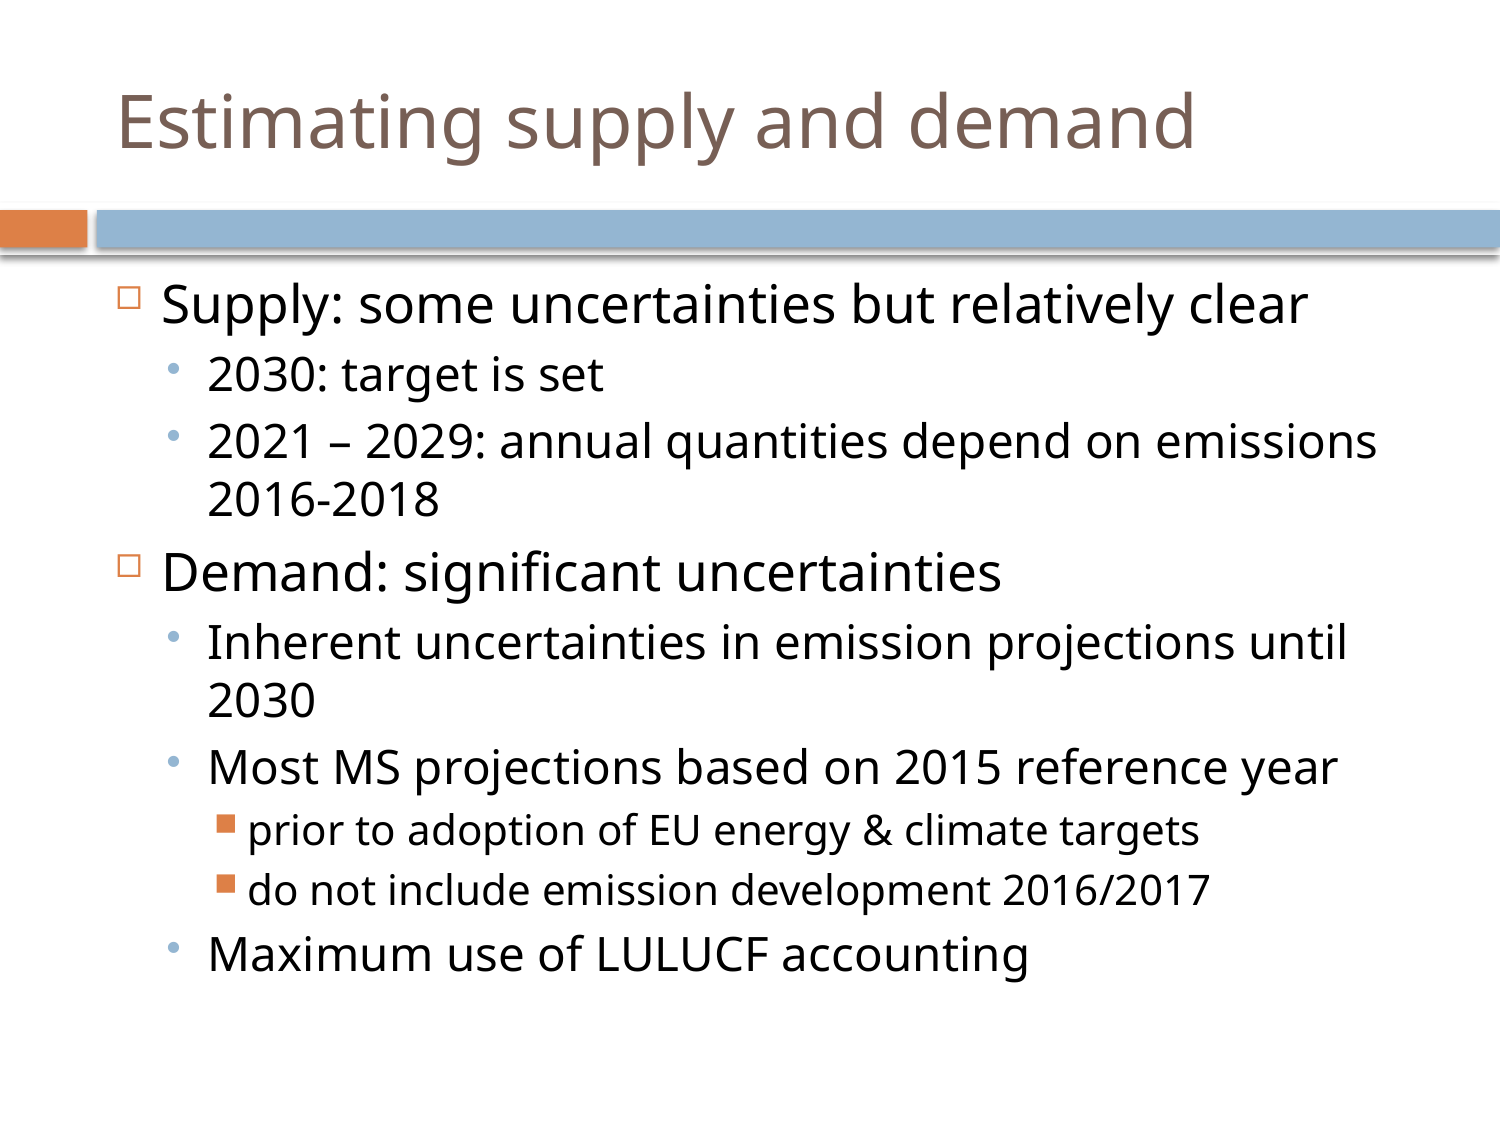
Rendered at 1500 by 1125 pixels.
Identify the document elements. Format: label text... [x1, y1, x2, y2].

title Estimating supply and demand [100, 37, 1438, 200]
list Supply: some uncertainties but relatively clear 2030: target is set 2021 – 2029: annual quantities depend on emissions 2016-2018 Demand: significant uncertainties Inherent uncertainties in emission projections until 2030 Most MS projections based on 2015 reference year prior to adoption of EU energy & climate targets do not include emission development 2016/2017 Maximum use of LULUCF accounting [100, 262, 1438, 1000]
